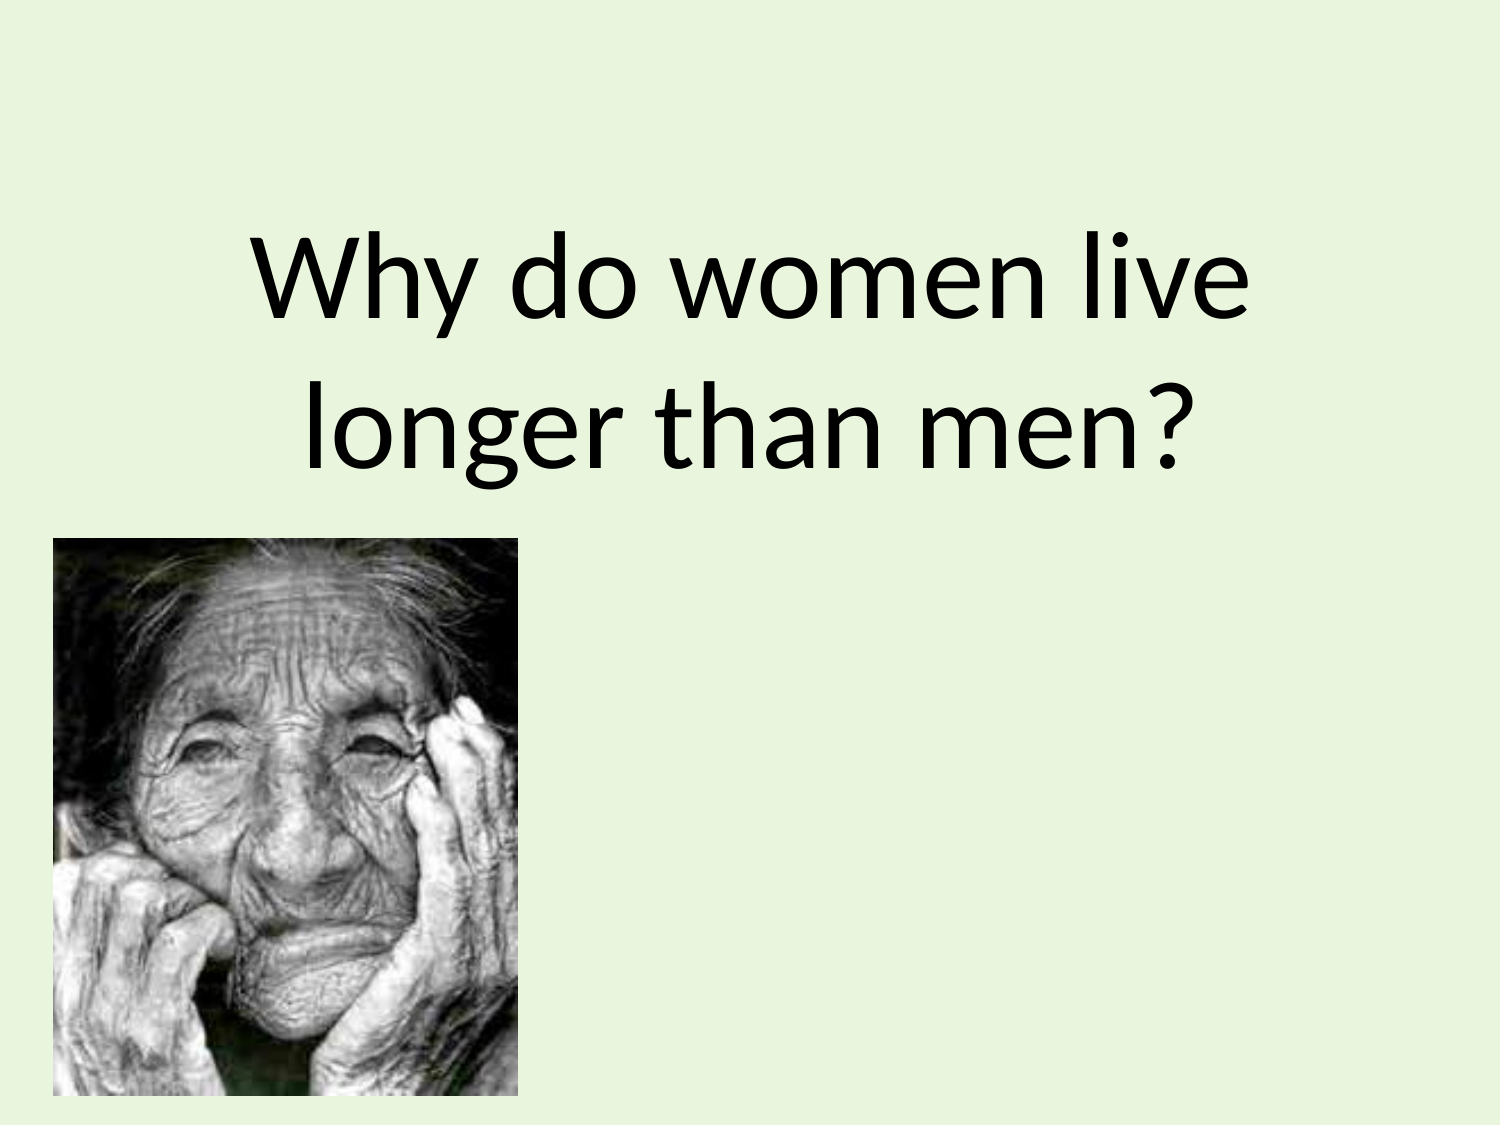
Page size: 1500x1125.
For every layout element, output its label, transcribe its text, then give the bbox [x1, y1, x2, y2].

picture [52, 538, 518, 1097]
title Why do women live longer than men? [76, 30, 1427, 657]
